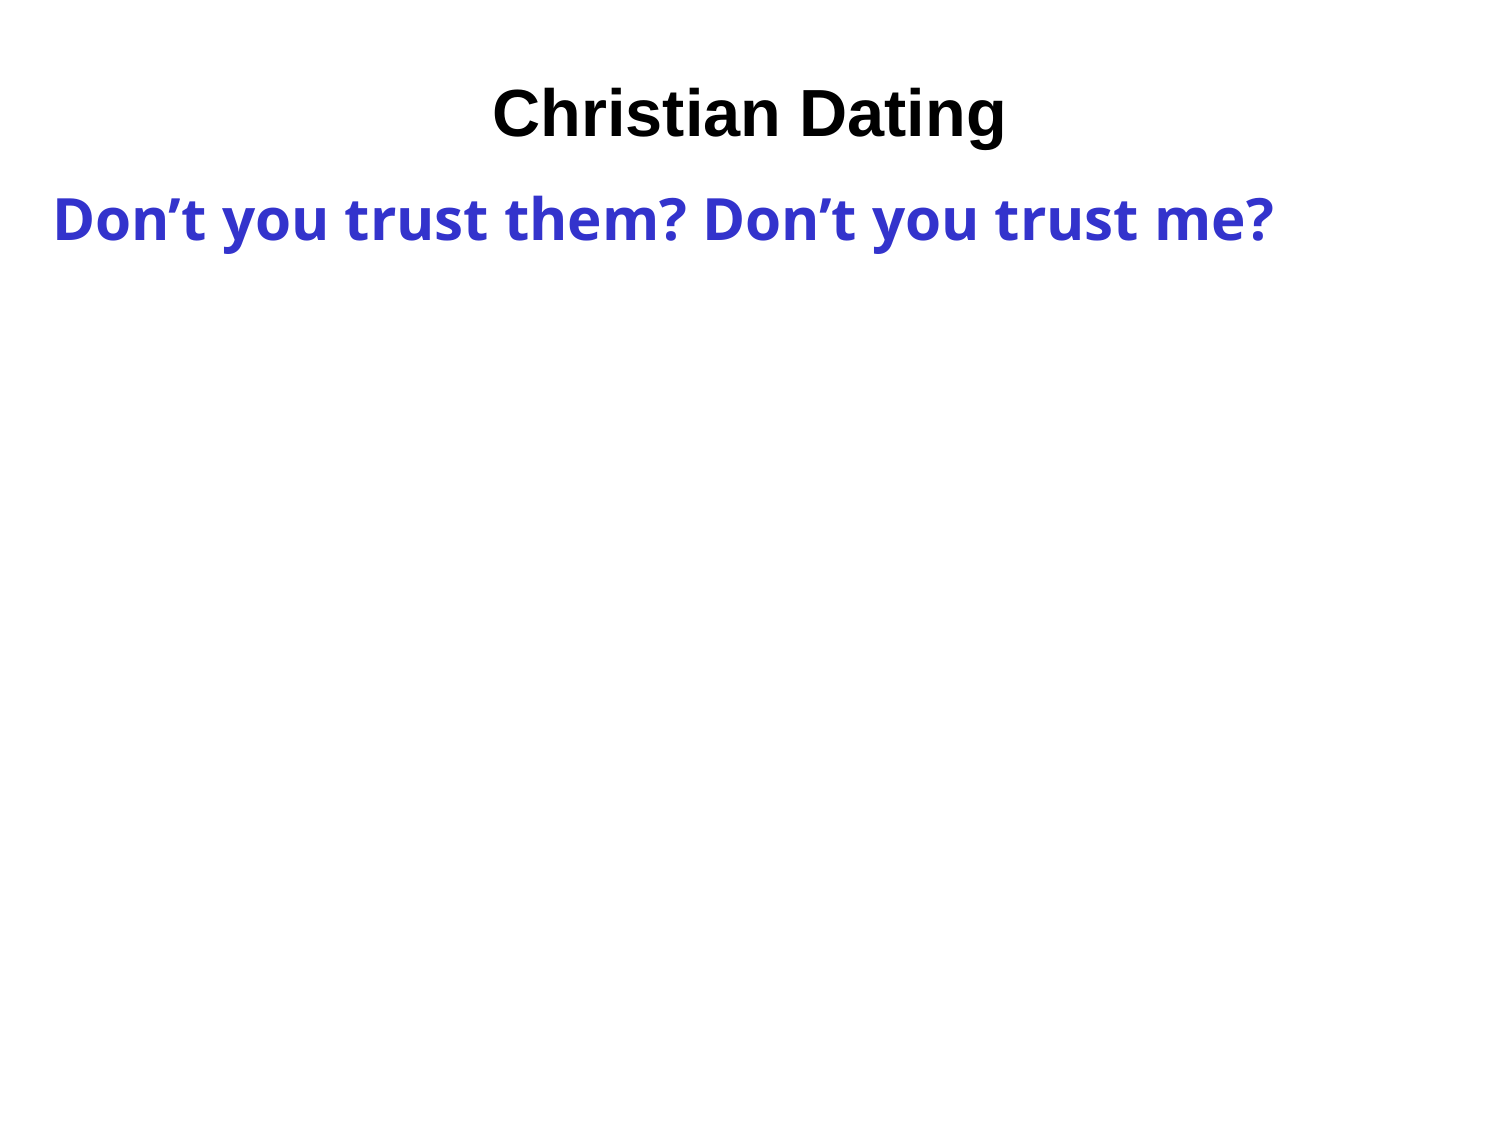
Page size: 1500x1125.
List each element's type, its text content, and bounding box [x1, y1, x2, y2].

text_box Don’t you trust them? Don’t you trust me? [37, 174, 1500, 260]
text_box Christian Dating [0, 62, 1500, 158]
